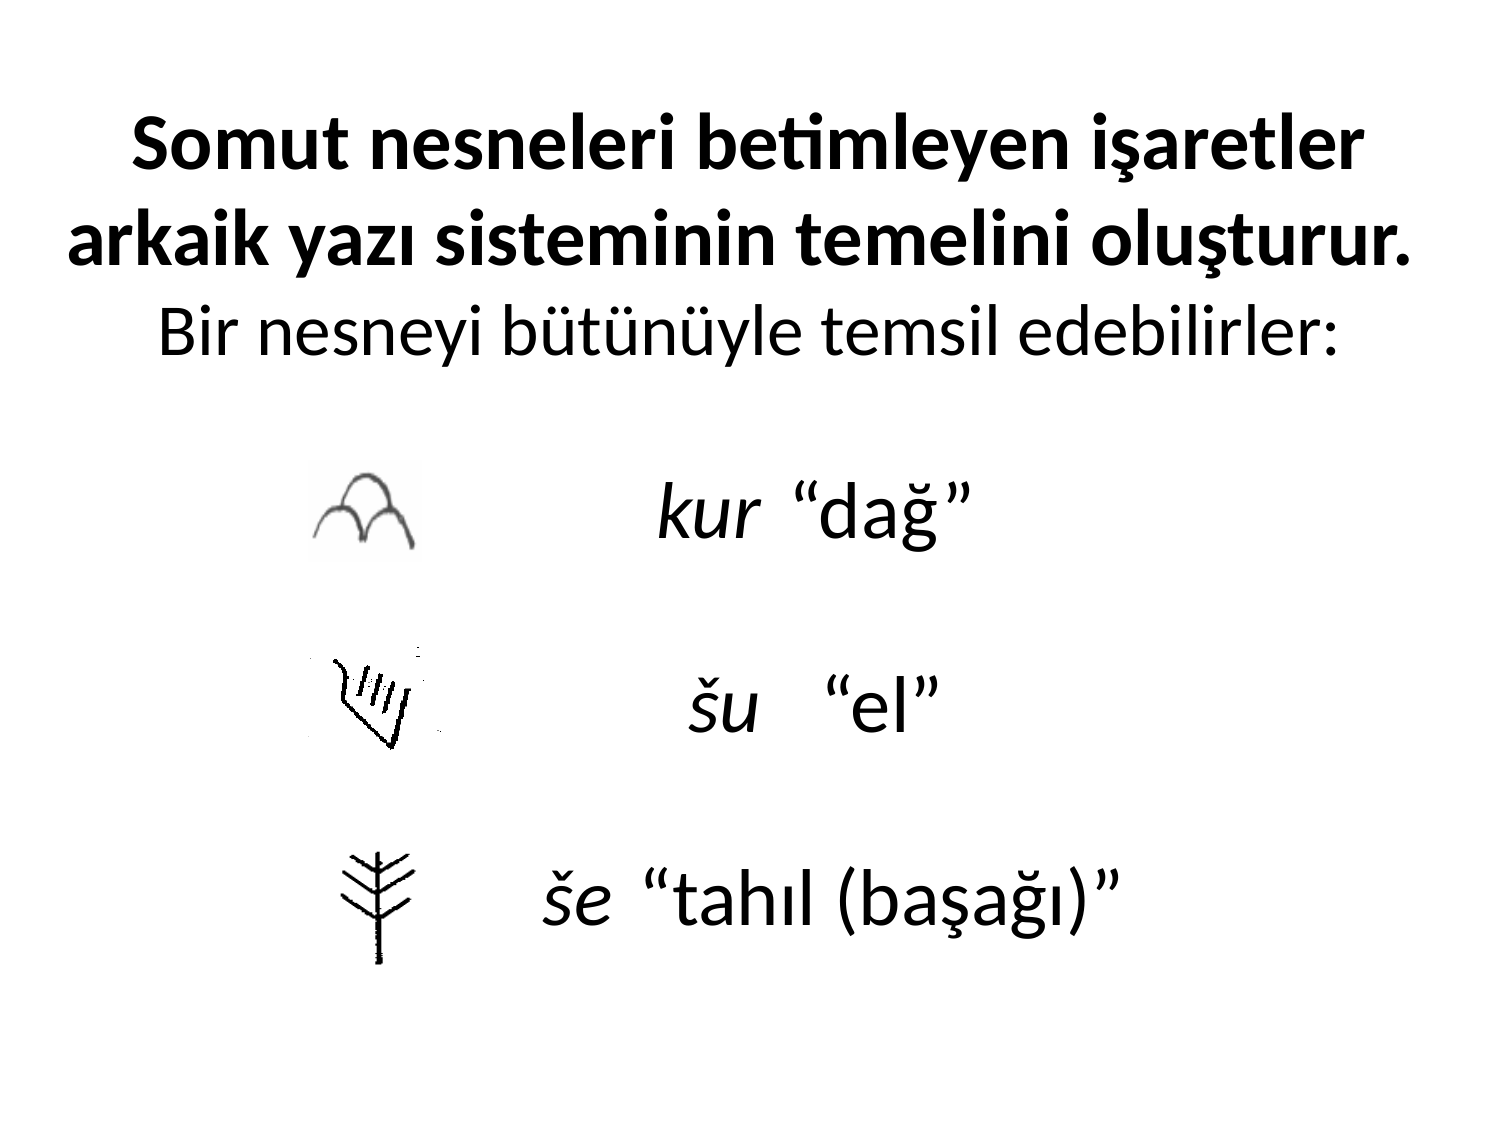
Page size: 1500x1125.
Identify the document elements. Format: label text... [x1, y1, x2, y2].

picture [308, 646, 442, 760]
picture [317, 833, 433, 975]
title Somut nesneleri betimleyen işaretler arkaik yazı sisteminin temelini oluşturur. Bir nesneyi bütünüyle temsil edebilirler: kur “dağ” šu “el” še “tahıl (başağı)” [29, 45, 1471, 1083]
picture [308, 459, 422, 562]
